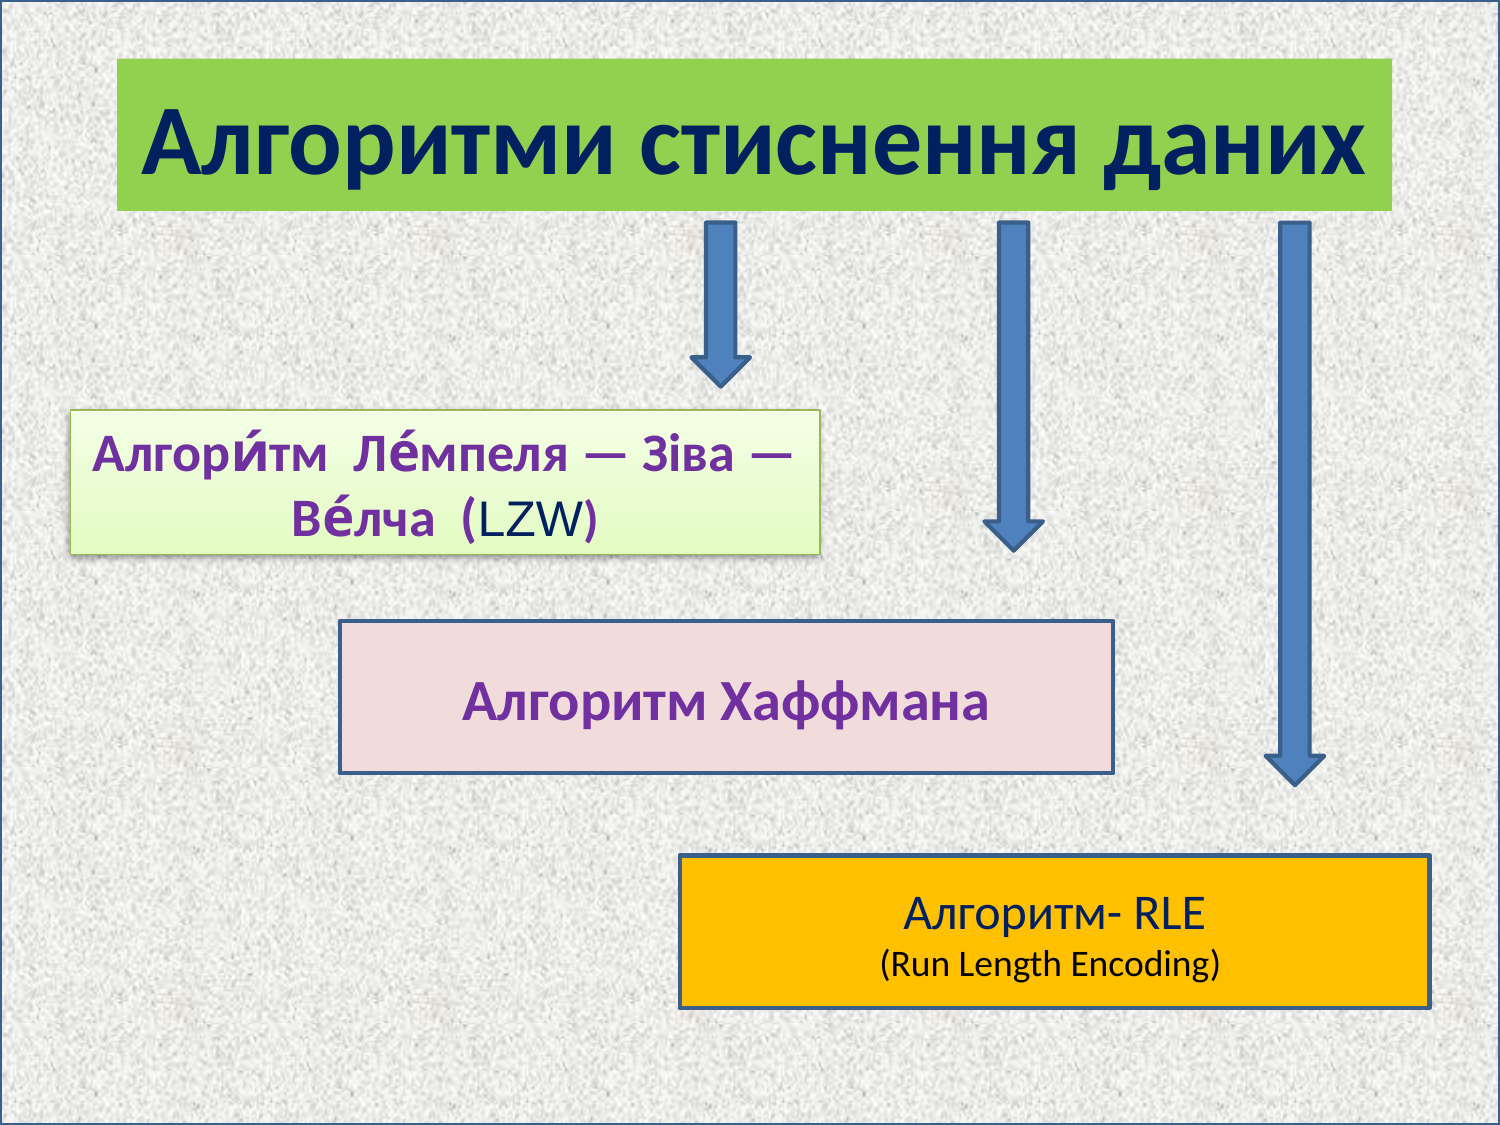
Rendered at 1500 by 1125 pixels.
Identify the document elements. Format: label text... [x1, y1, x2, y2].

text_box Алгоритми стиснення даних [117, 58, 1393, 211]
text_box [0, 0, 1500, 1125]
text_box Алгоритм Хаффмана [338, 619, 1115, 775]
text_box [689, 220, 752, 389]
text_box Алгори́тм Ле́мпеля — Зіва — Ве́лча (LZW) [70, 409, 821, 555]
text_box Алгоритм- RLE (Run Length Encoding) [678, 853, 1432, 1010]
text_box [1263, 220, 1327, 788]
text_box [982, 220, 1045, 553]
